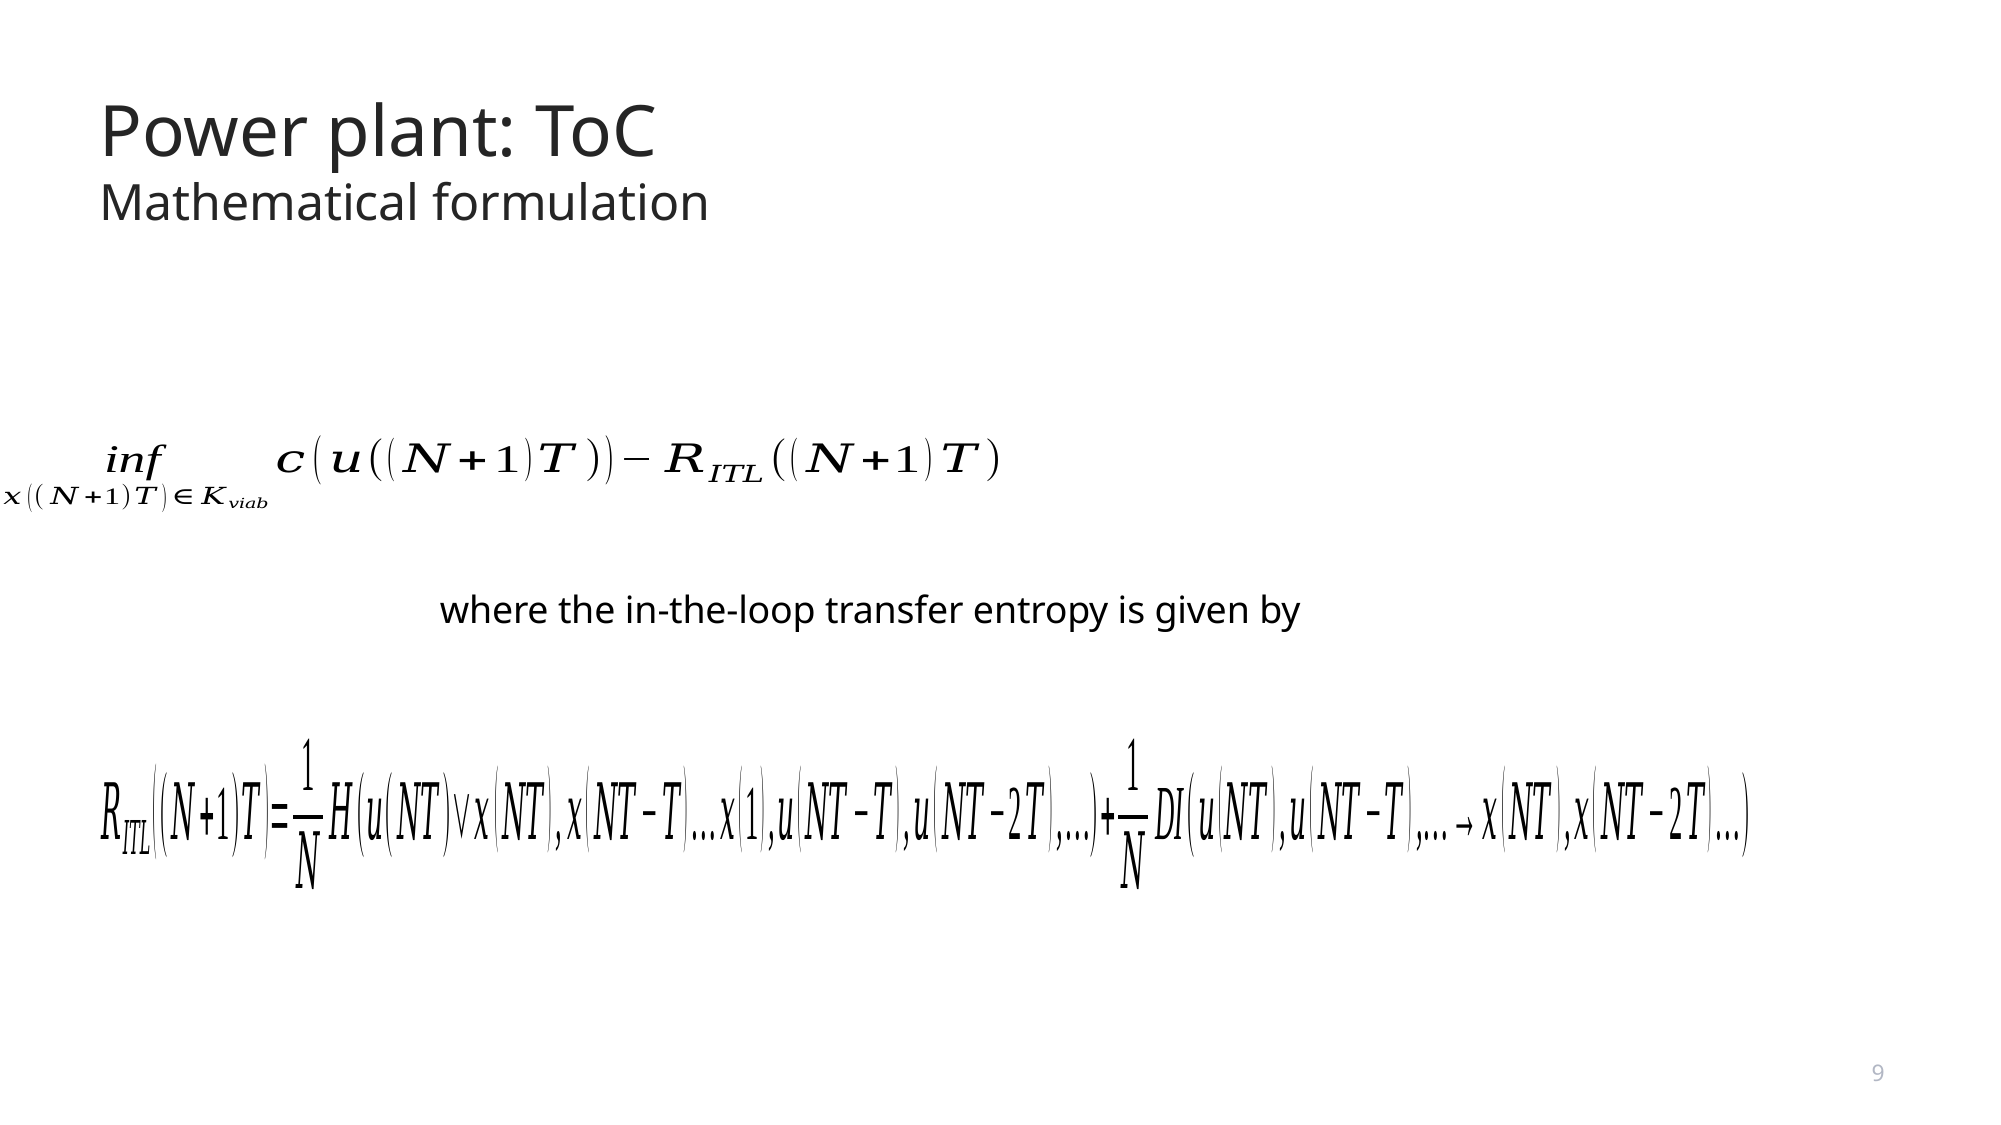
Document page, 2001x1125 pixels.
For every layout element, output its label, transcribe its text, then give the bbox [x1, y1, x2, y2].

slide_number 9 [1440, 1046, 1900, 1103]
text_box where the in-the-loop transfer entropy is given by [424, 578, 1325, 639]
title Power plant: ToC Mathematical formulation [99, 85, 1963, 232]
